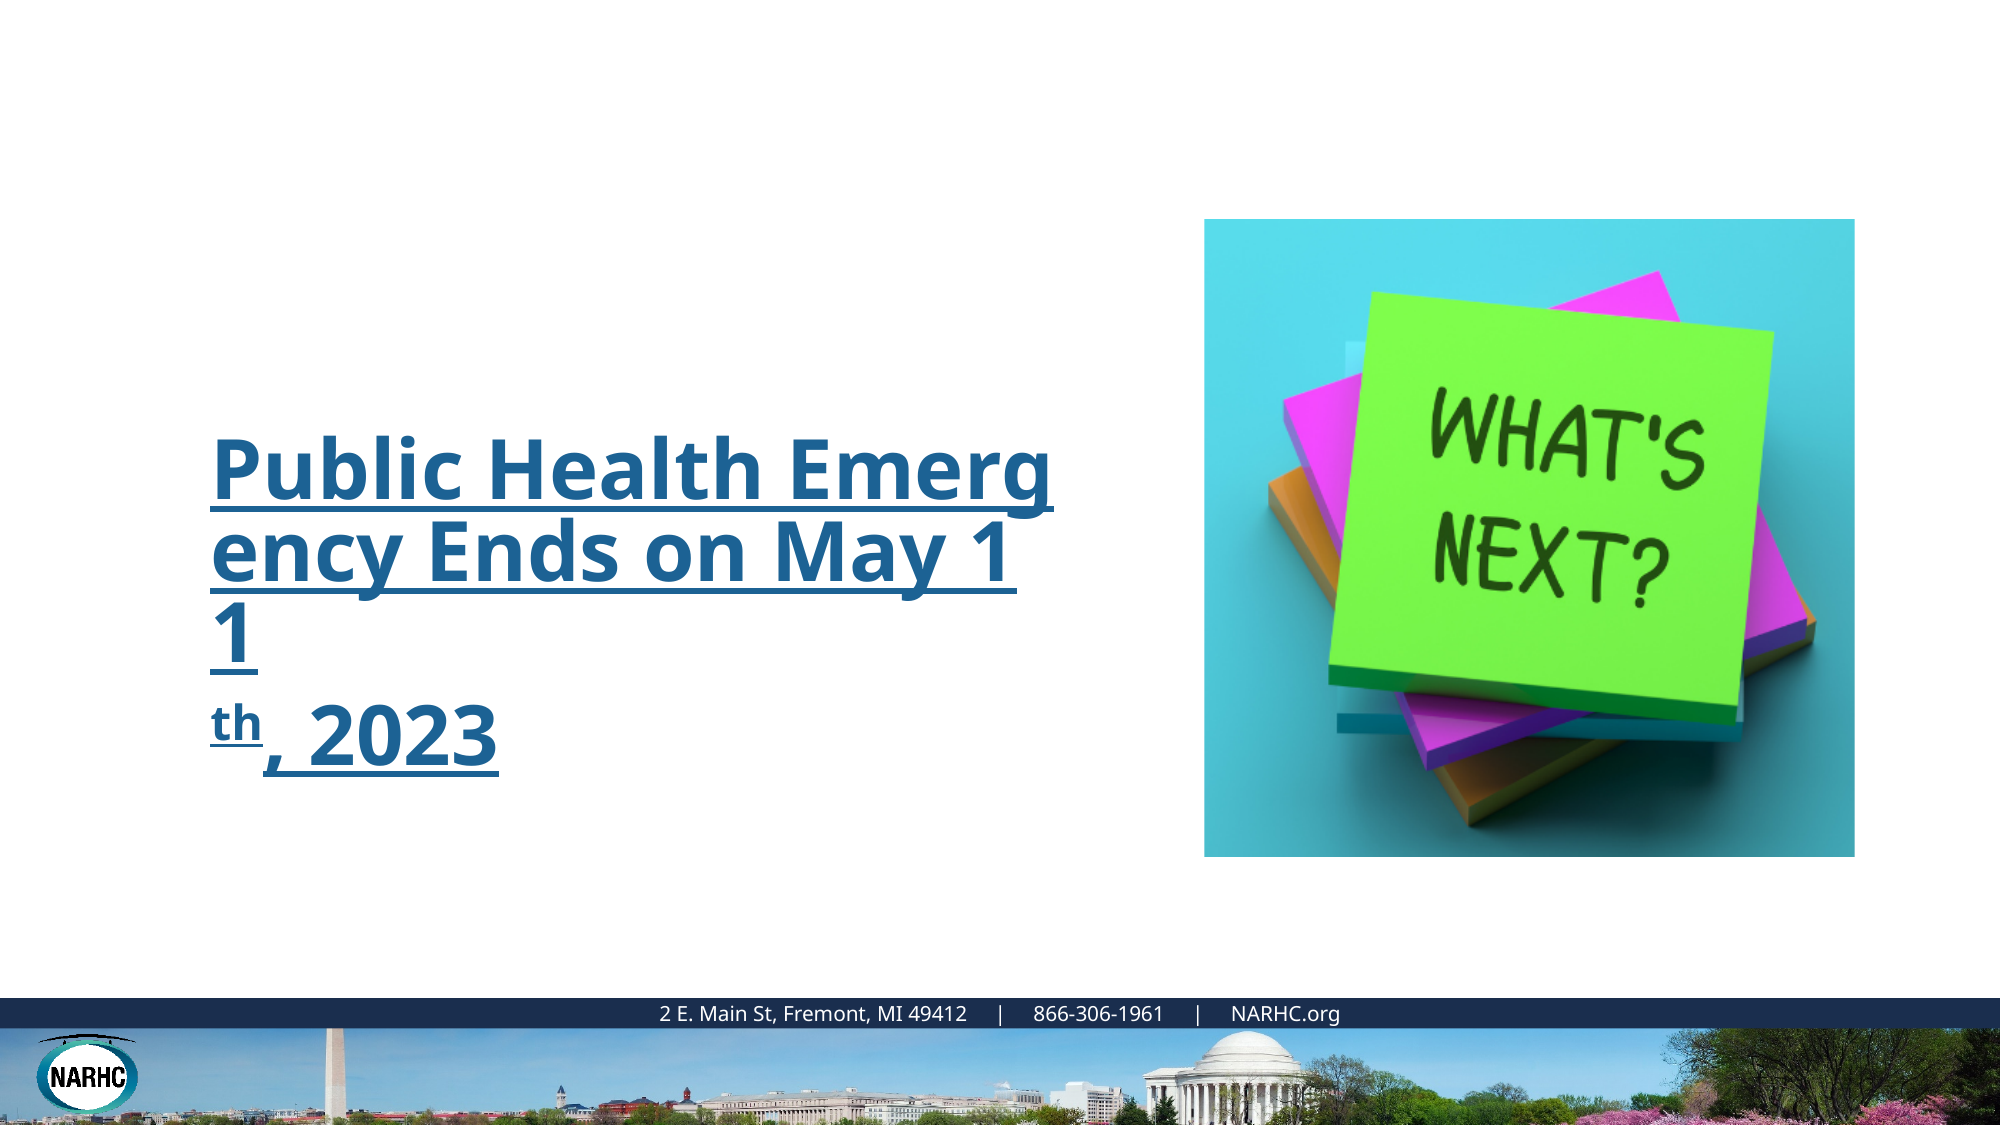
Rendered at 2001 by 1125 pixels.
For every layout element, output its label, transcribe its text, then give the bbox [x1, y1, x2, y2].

picture [0, 1029, 2000, 1125]
picture [1204, 219, 1855, 857]
title Public Health Emergency Ends on May 11th, 2023 [195, 411, 1071, 629]
